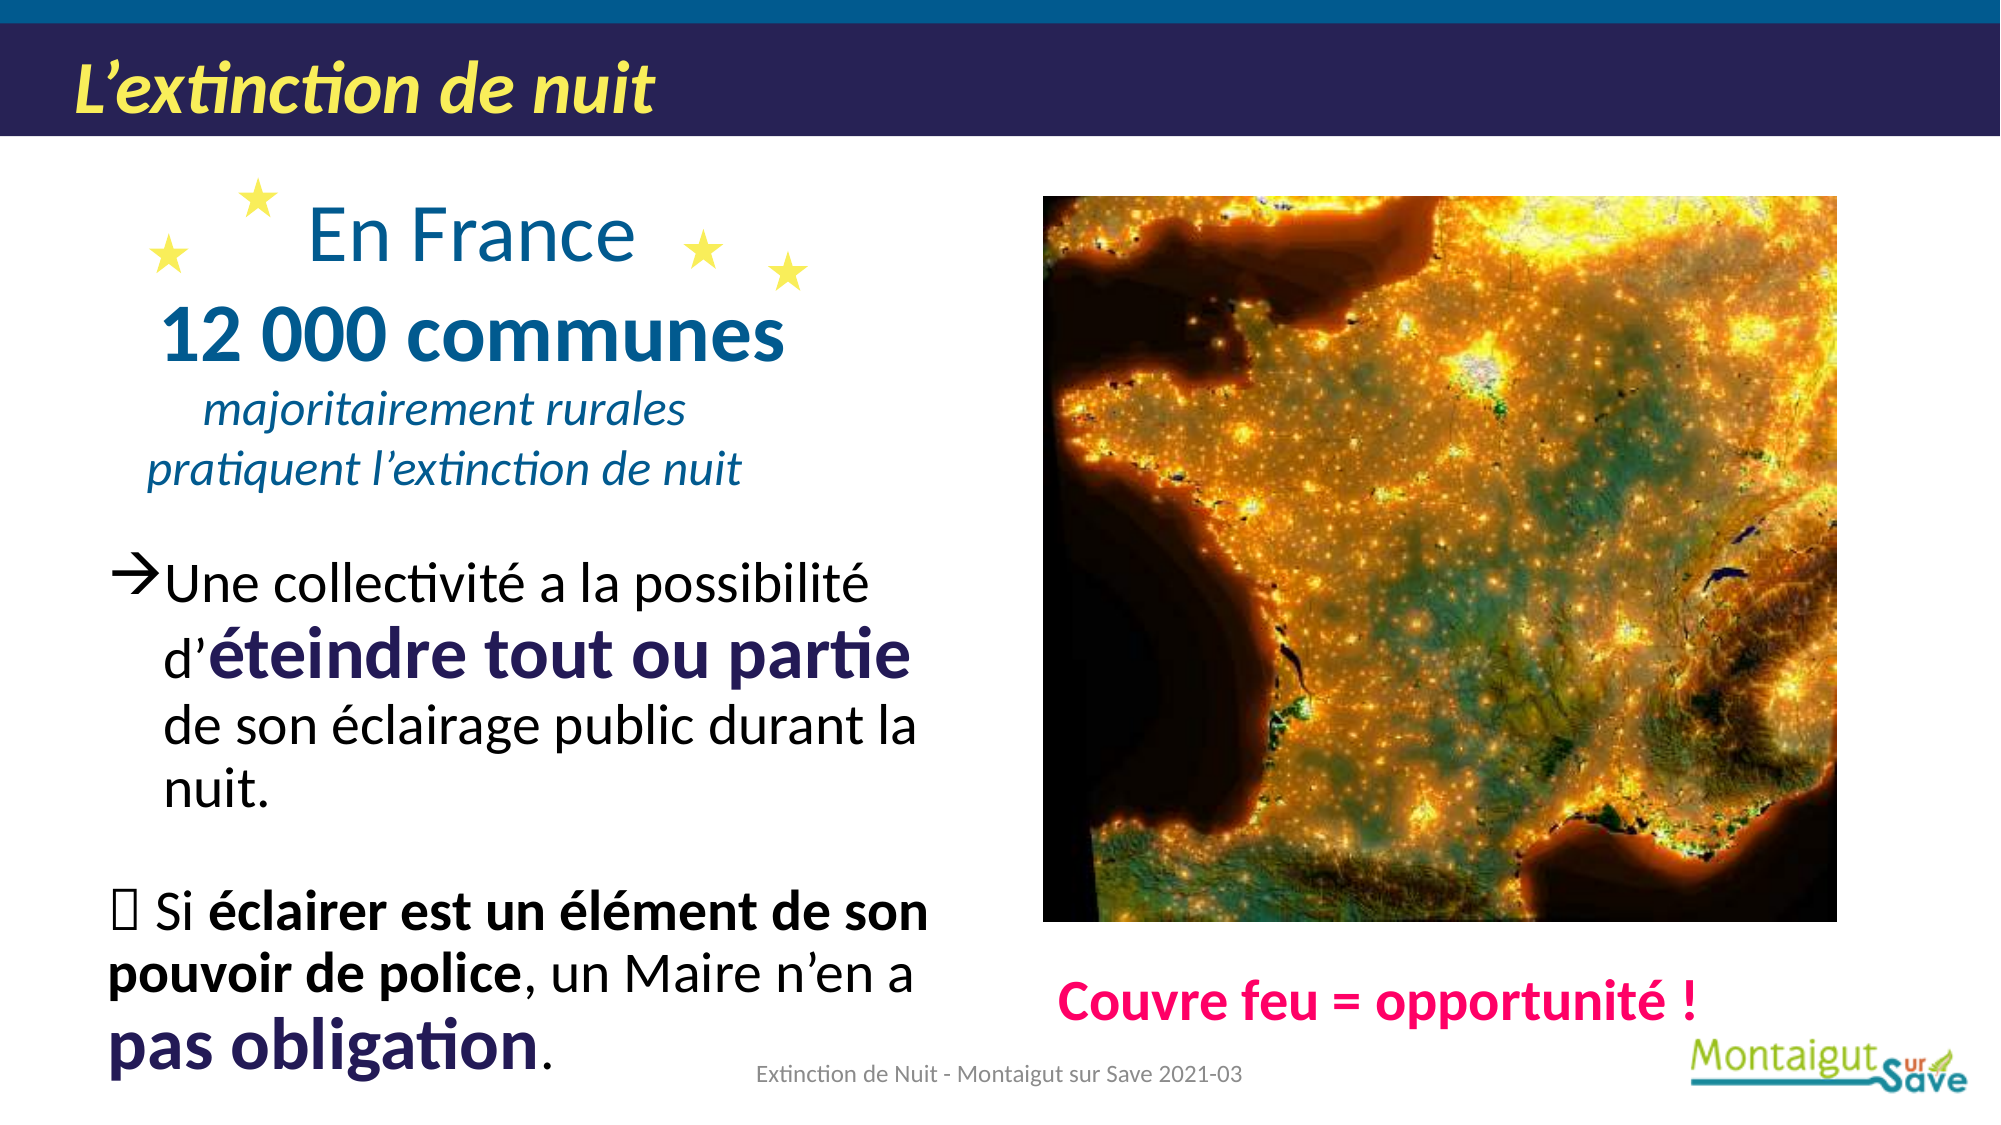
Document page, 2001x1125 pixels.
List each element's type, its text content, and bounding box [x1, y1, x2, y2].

picture [1688, 1031, 1976, 1125]
subtitle Une collectivité a la possibilité d’éteindre tout ou partie de son éclairage public durant la nuit.  Si éclairer est un élément de son pouvoir de police, un Maire n’en a pas obligation. [92, 545, 959, 1094]
text_box [0, 0, 2000, 24]
text_box En France 12 000 communes [92, 170, 853, 368]
text_box majoritairement rurales pratiquent l’extinction de nuit [0, 368, 1000, 504]
text_box Couvre feu = opportunité ! [1043, 962, 1733, 1052]
picture [1043, 196, 1837, 922]
text_box [680, 225, 727, 272]
text_box [145, 229, 192, 277]
title L’extinction de nuit [0, 24, 1834, 138]
text_box [235, 173, 282, 221]
text_box [1834, 24, 2000, 137]
text_box [764, 247, 812, 294]
footer Extinction de Nuit - Montaigut sur Save 2021-03 [662, 1042, 1338, 1103]
